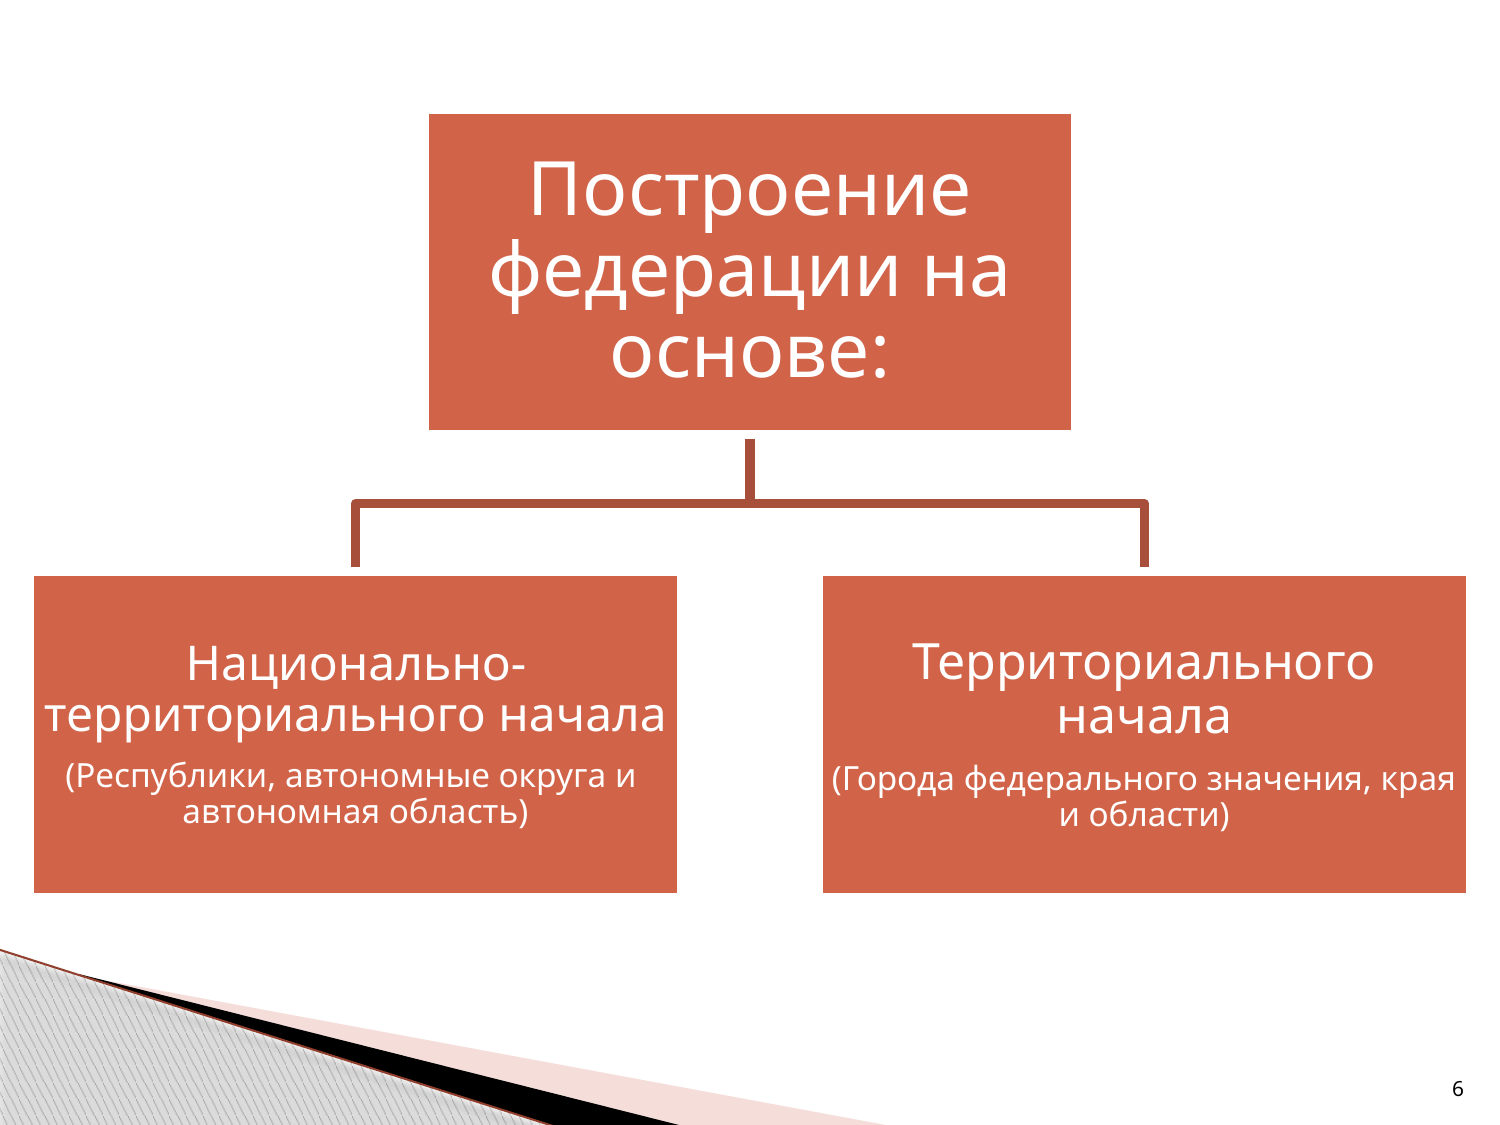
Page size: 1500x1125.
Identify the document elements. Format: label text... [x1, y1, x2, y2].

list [29, 54, 1471, 953]
slide_number 6 [1418, 1051, 1479, 1112]
